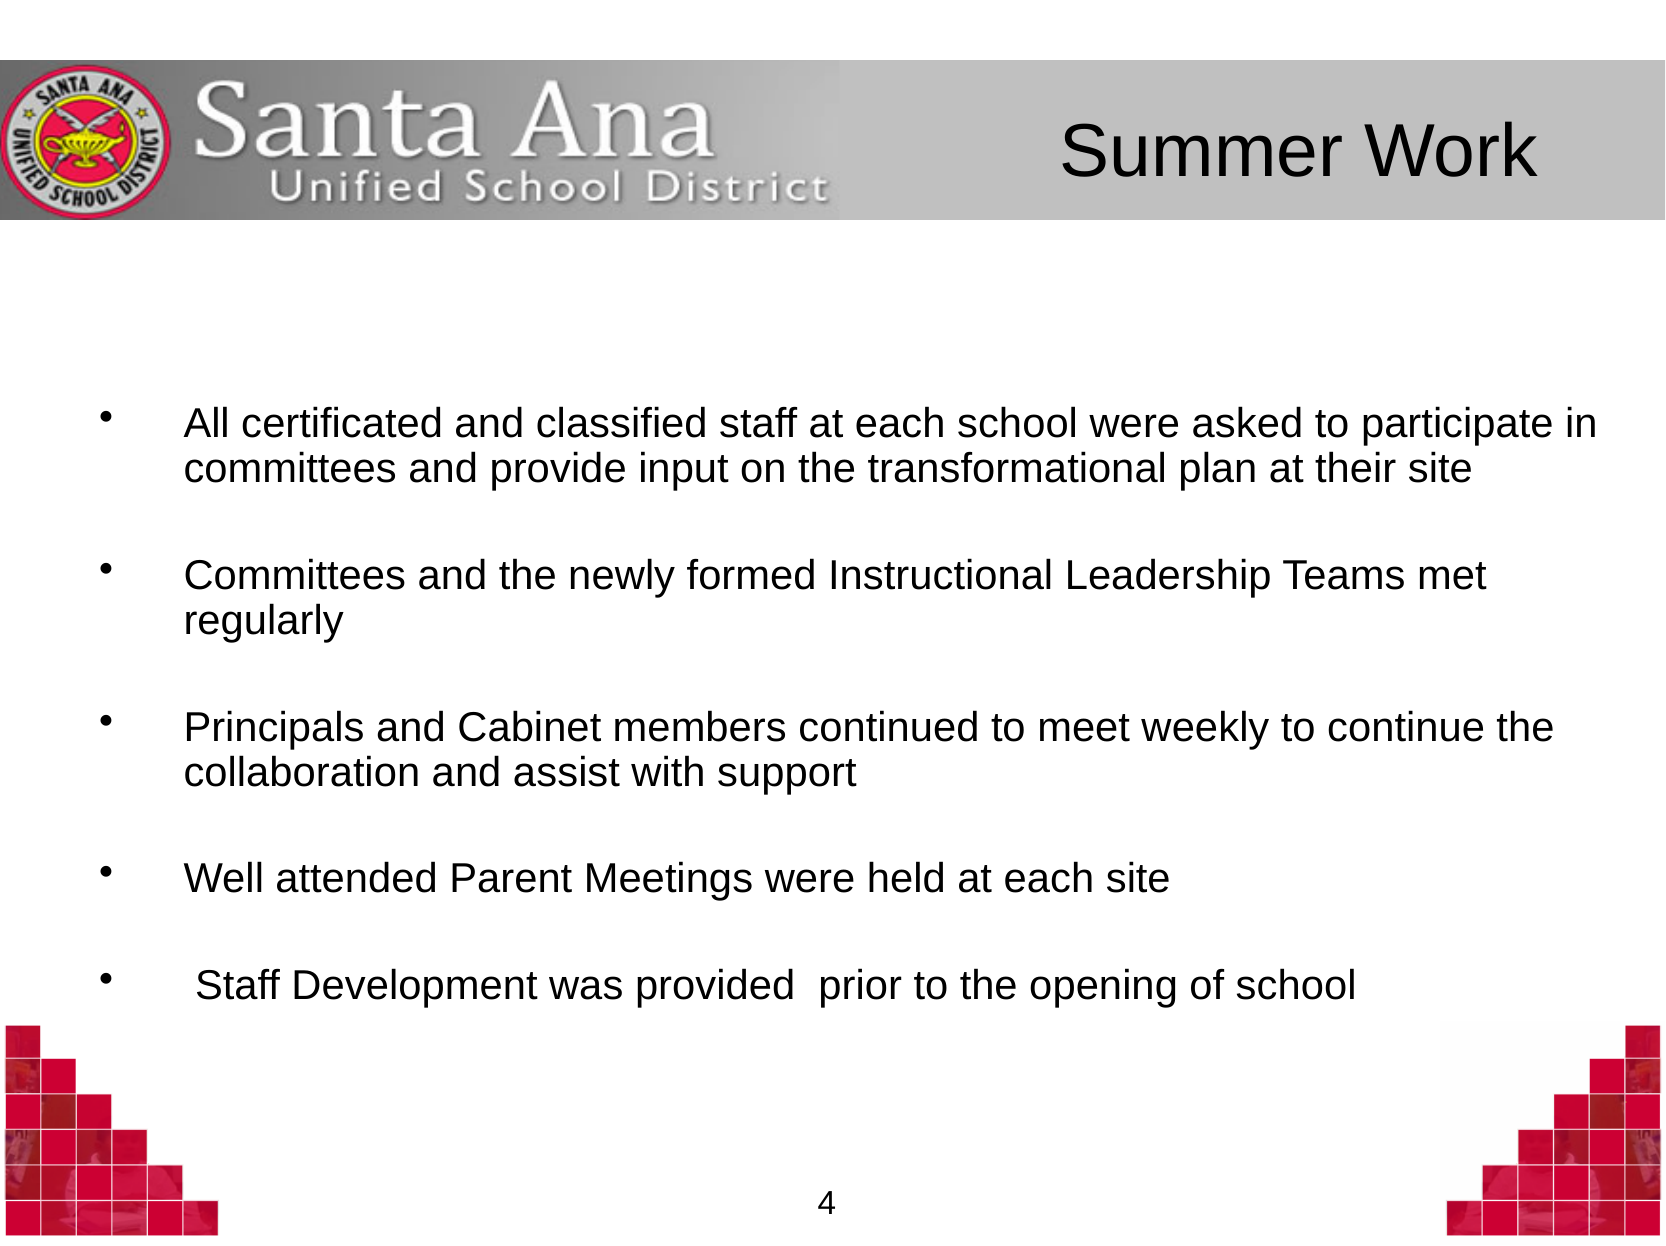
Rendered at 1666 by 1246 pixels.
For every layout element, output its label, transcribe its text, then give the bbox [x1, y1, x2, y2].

list All certificated and classified staff at each school were asked to participate in committees and provide input on the transformational plan at their site Committees and the newly formed Instructional Leadership Teams met regularly Principals and Cabinet members continued to meet weekly to continue the collaboration and assist with support Well attended Parent Meetings were held at each site Staff Development was provided prior to the opening of school [82, 334, 1666, 1123]
slide_number [32, 1133, 1582, 1221]
picture [1440, 1123, 1666, 1245]
title Summer Work [0, 72, 1582, 198]
picture [0, 60, 1666, 220]
picture [0, 1021, 225, 1245]
